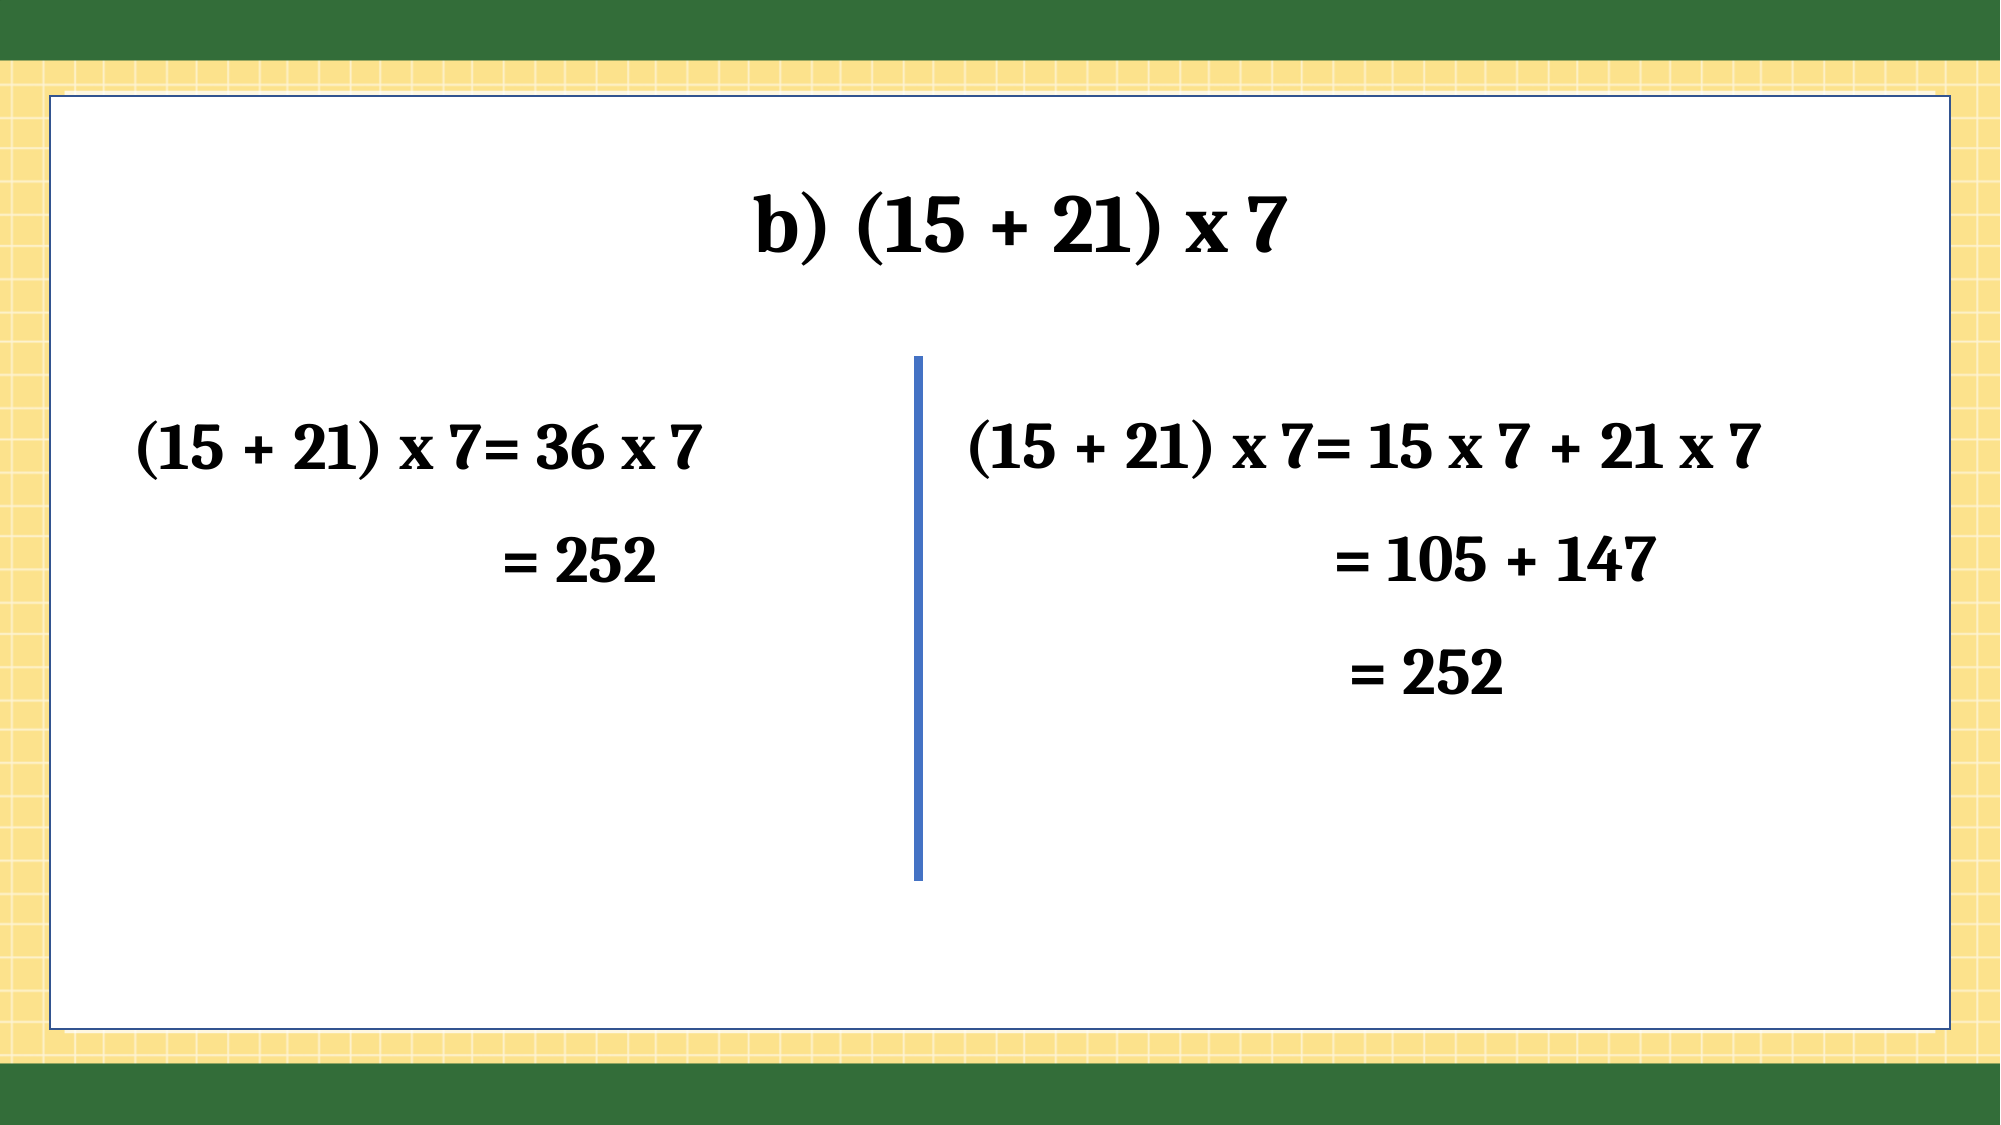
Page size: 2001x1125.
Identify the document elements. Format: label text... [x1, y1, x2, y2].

text_box (15 + 21) x 7= 15 x 7 + 21 x 7 = 105 + 147 = 252 [950, 394, 1929, 716]
text_box [49, 95, 1951, 1030]
text_box b) (15 + 21) x 7 [737, 161, 1361, 277]
picture [0, 0, 2000, 1125]
text_box (15 + 21) x 7= 36 x 7 = 252 [117, 395, 877, 604]
